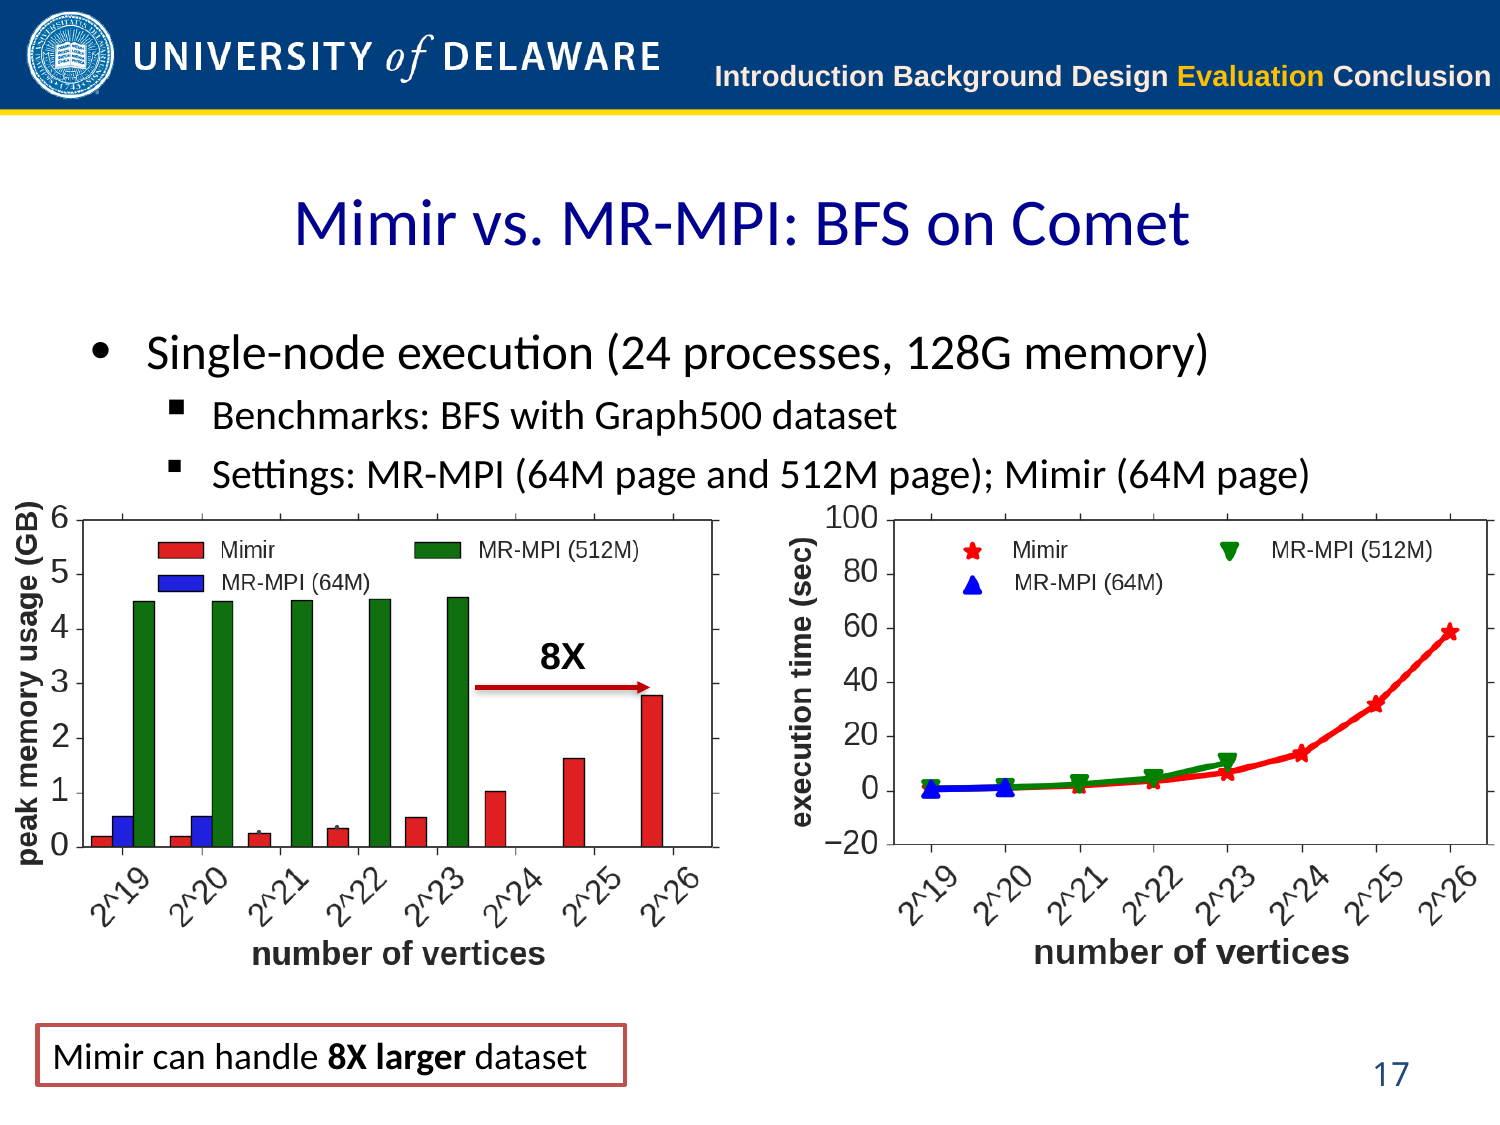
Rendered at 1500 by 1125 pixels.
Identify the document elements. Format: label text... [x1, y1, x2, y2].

title Mimir vs. MR-MPI: BFS on Comet [75, 137, 1425, 300]
text_box Mimir can handle 8X larger dataset [35, 1023, 627, 1087]
picture [0, 0, 1500, 1125]
text_box Introduction Background Design Evaluation Conclusion [699, 49, 1500, 100]
text_box Single-node execution (24 processes, 128G memory) Benchmarks: BFS with Graph500 dataset Settings: MR-MPI (64M page and 512M page); Mimir (64M page) [74, 312, 1425, 538]
slide_number 17 [1074, 1042, 1425, 1103]
